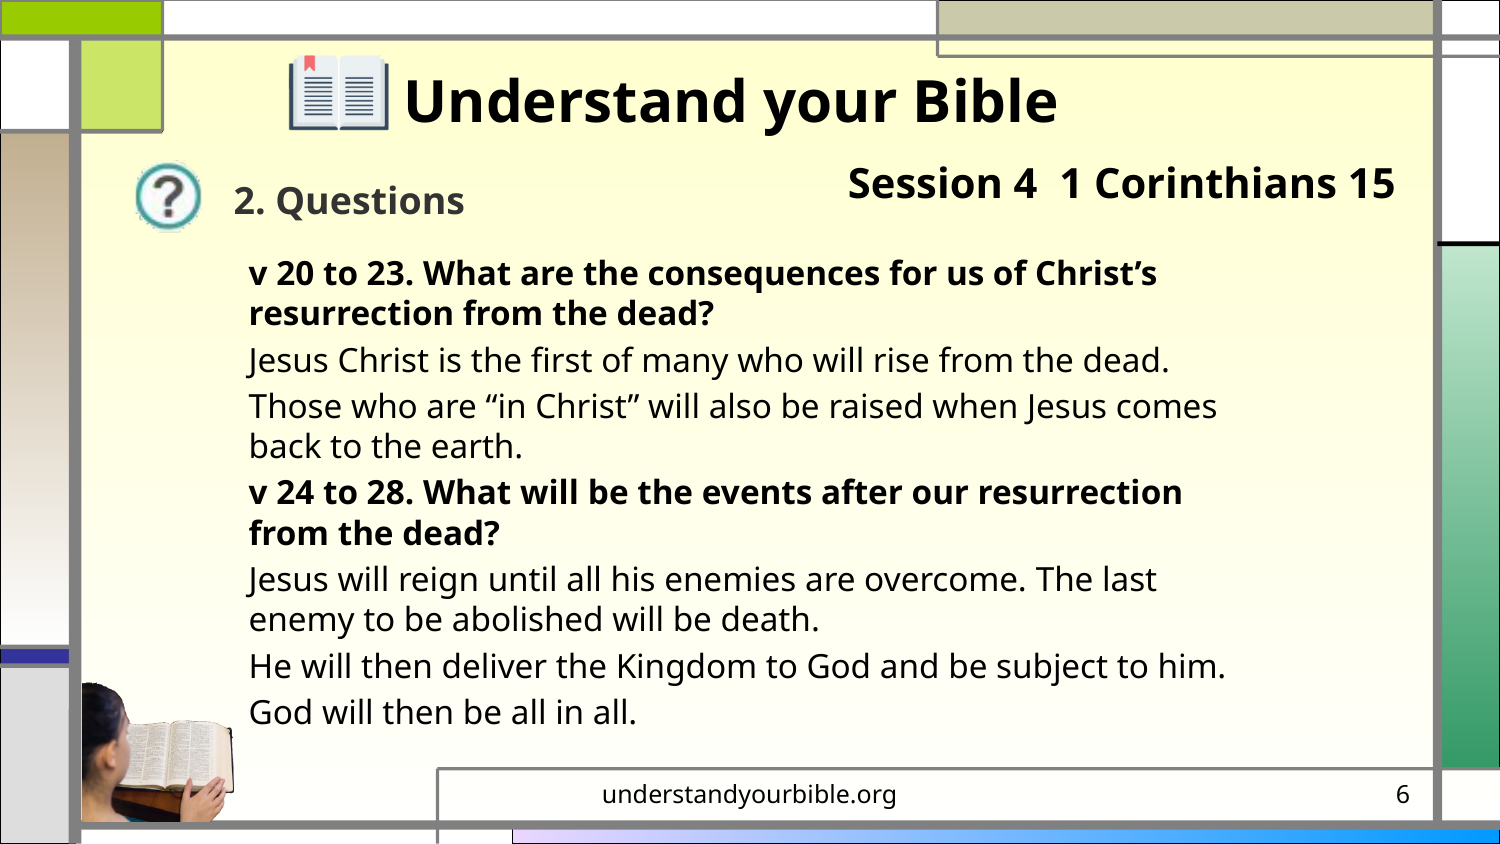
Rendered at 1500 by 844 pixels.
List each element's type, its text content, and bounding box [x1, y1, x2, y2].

text_box 2. Questions [218, 169, 491, 237]
picture [130, 159, 209, 238]
text_box Session 4 1 Corinthians 15 [820, 131, 1424, 233]
picture [280, 47, 395, 138]
text_box v 20 to 23. What are the consequences for us of Christ’s resurrection from the dead? Jesus Christ is the first of many who will rise from the dead. Those who are “in Christ” will also be raised when Jesus comes back to the earth. v 24 to 28. What will be the events after our resurrection from the dead? Jesus will reign until all his enemies are overcome. The last enemy to be abolished will be death. He will then deliver the Kingdom to God and be subject to him. God will then be all in all. [233, 244, 1284, 844]
text_box Understand your Bible [276, 16, 1187, 182]
picture [81, 682, 235, 822]
slide_number 6 [1284, 770, 1425, 818]
